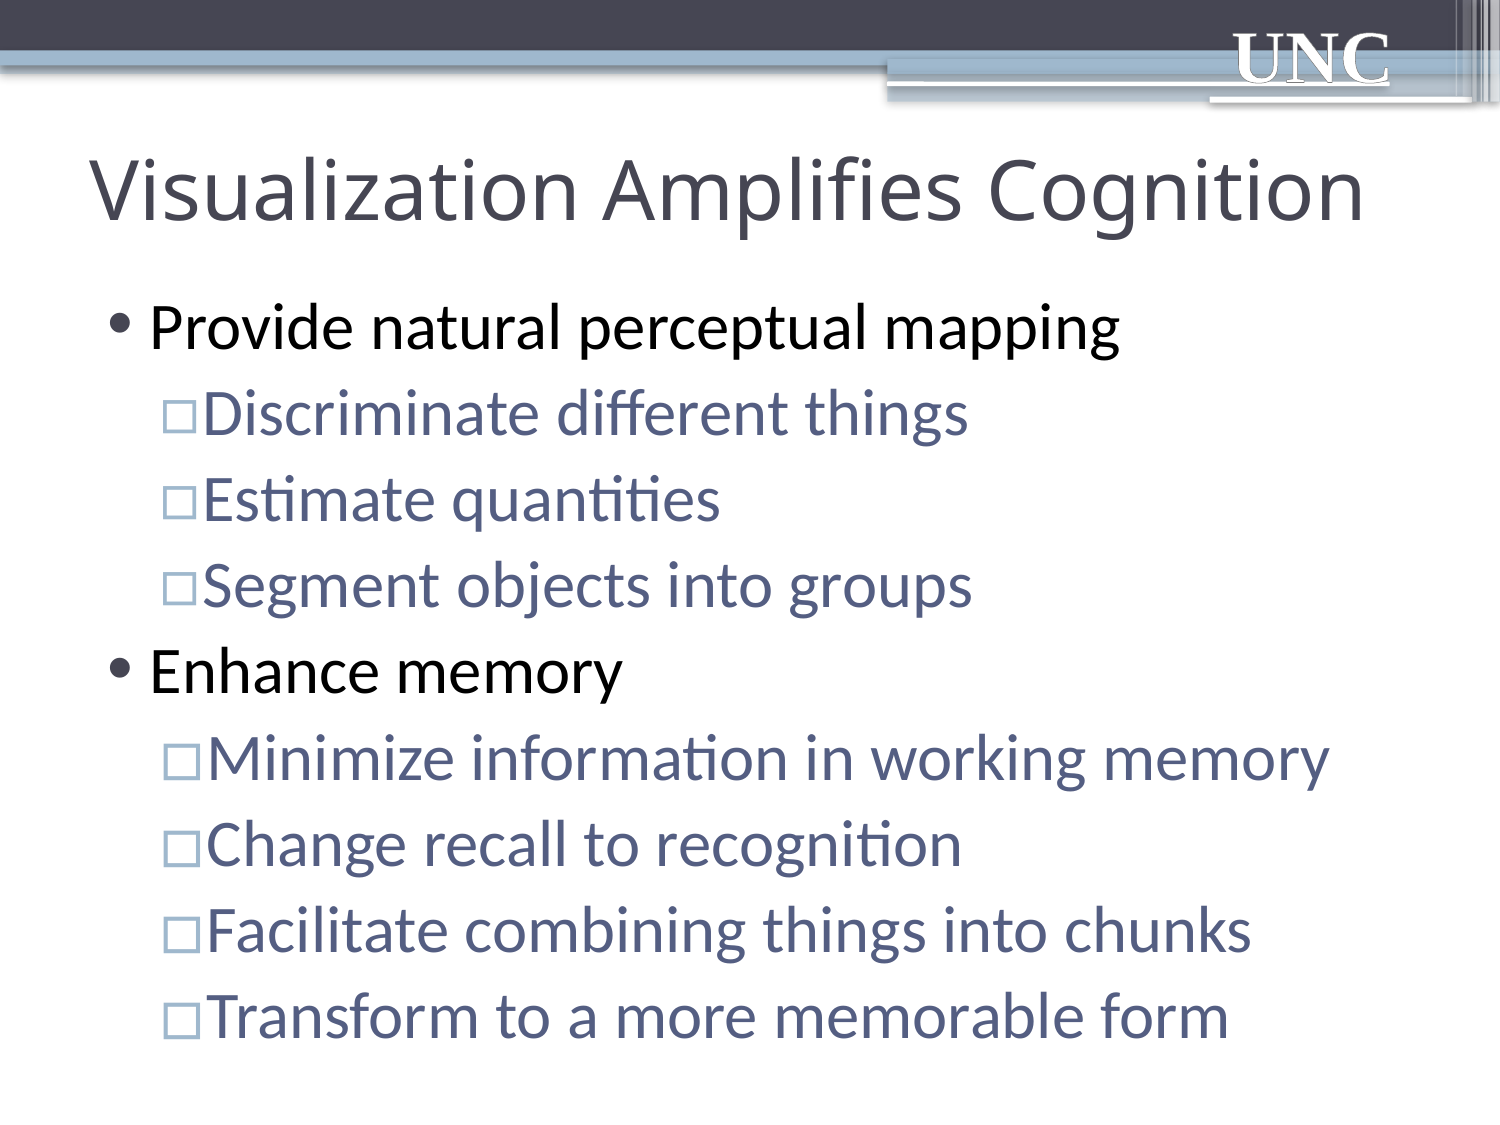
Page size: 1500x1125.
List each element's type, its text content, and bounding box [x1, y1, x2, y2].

list Provide natural perceptual mapping Discriminate different things Estimate quantities Segment objects into groups Enhance memory Minimize information in working memory Change recall to recognition Facilitate combining things into chunks Transform to a more memorable form [75, 275, 1425, 1066]
title Visualization Amplifies Cognition [75, 99, 1425, 275]
